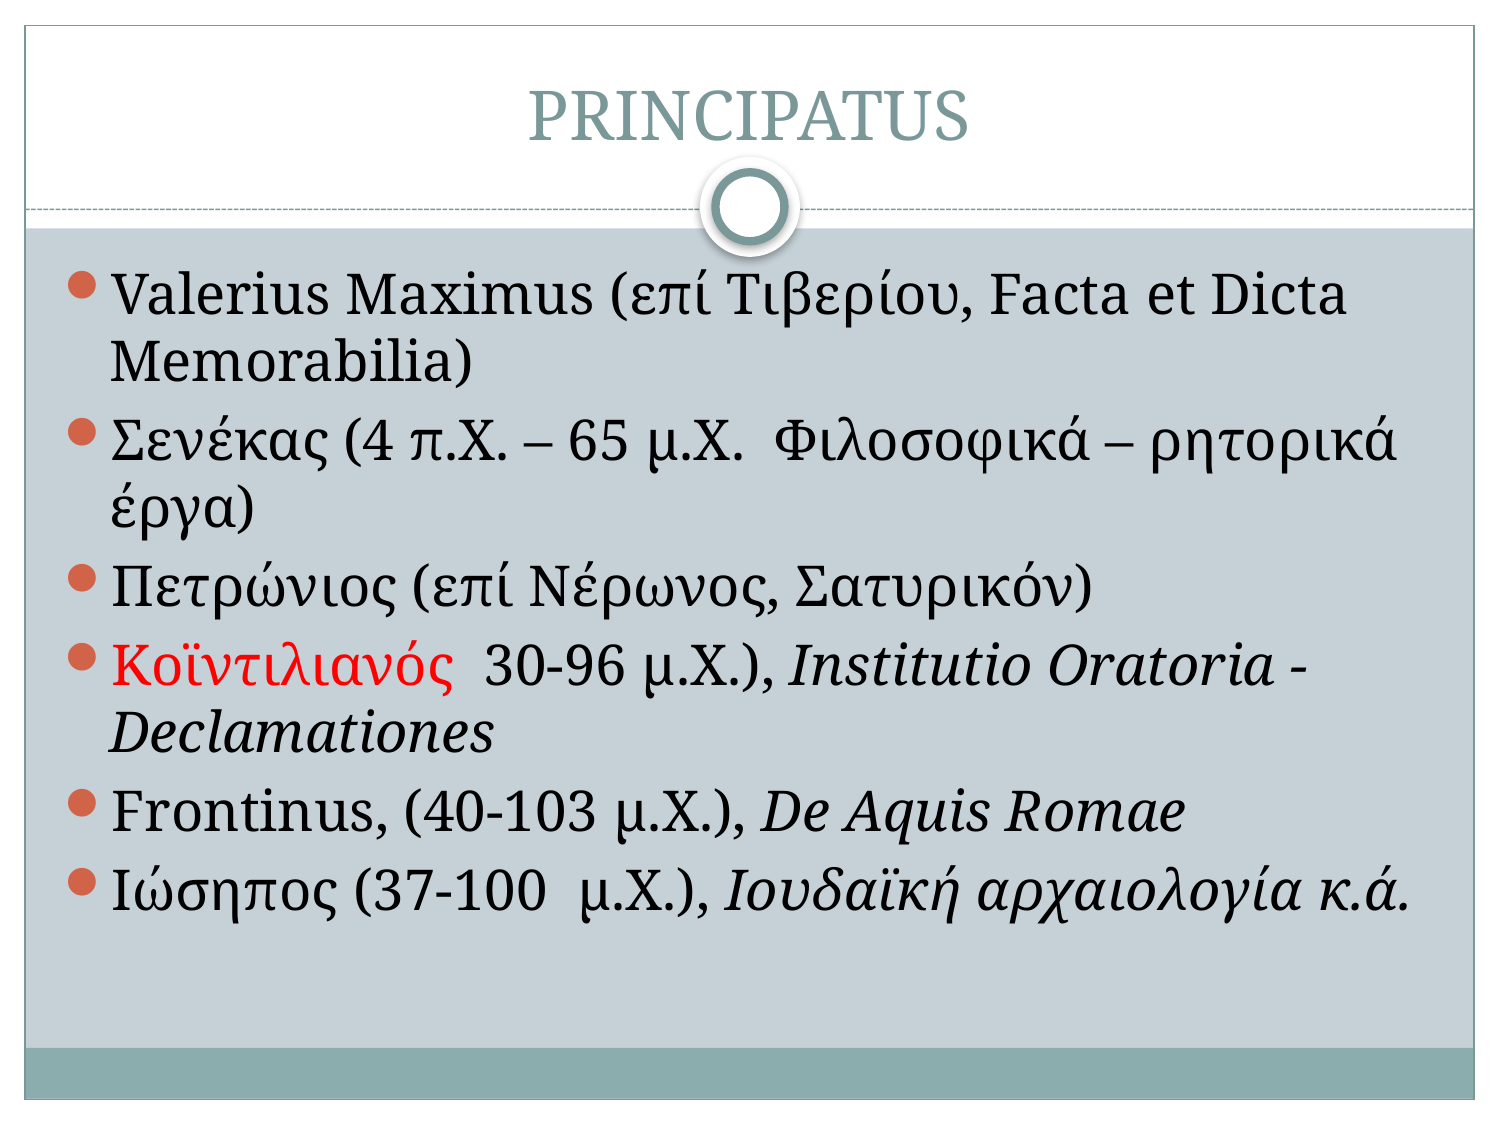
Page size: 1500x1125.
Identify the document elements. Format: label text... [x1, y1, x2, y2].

title PRINCIPATUS [49, 37, 1450, 162]
list Valerius Maximus (επί Τιβερίου, Facta et Dicta Memorabilia) Σενέκας (4 π.Χ. – 65 μ.Χ. Φιλοσοφικά – ρητορικά έργα) Πετρώνιος (επί Νέρωνος, Σατυρικόν) Κοϊντιλιανός 30-96 μ.Χ.), Institutio Oratoria - Declamationes Frontinus, (40-103 μ.Χ.), De Aquis Romae Ιώσηπος (37-100 μ.Χ.), Ιουδαϊκή αρχαιολογία κ.ά. [49, 250, 1445, 1001]
